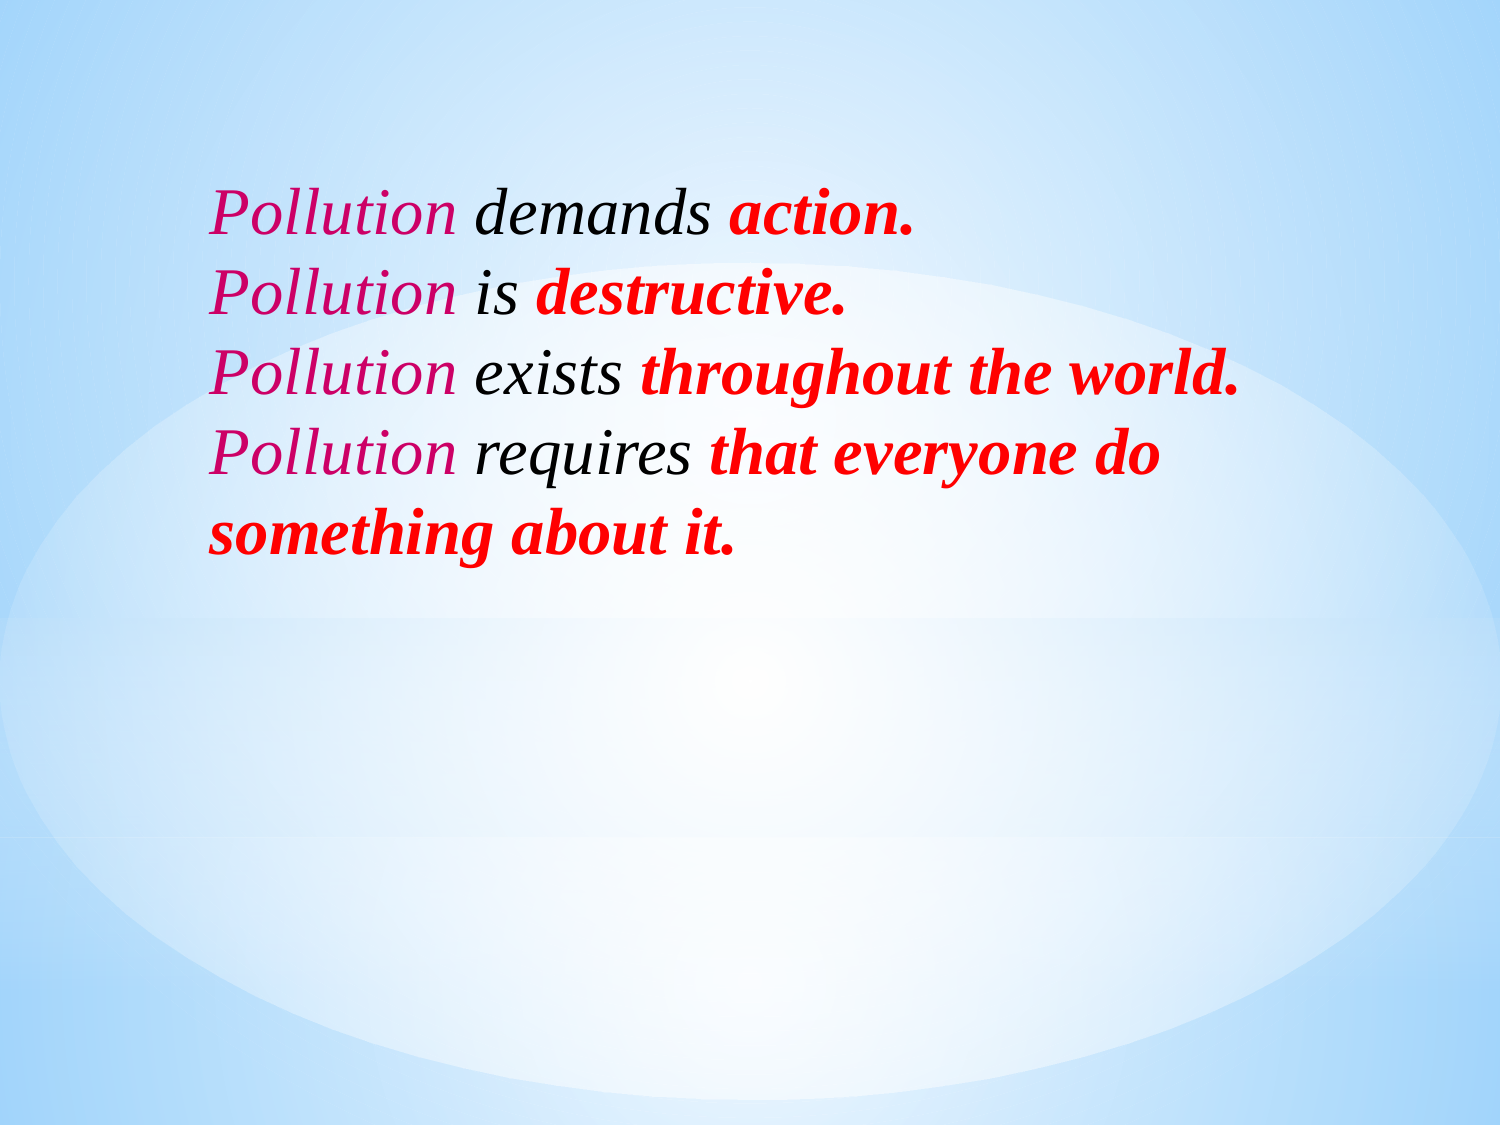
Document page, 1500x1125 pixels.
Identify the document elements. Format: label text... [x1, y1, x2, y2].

text_box Pollution demands action. Pollution is destructive. Pollution exists throughout the world. Pollution requires that everyone do something about it. [194, 160, 1365, 621]
